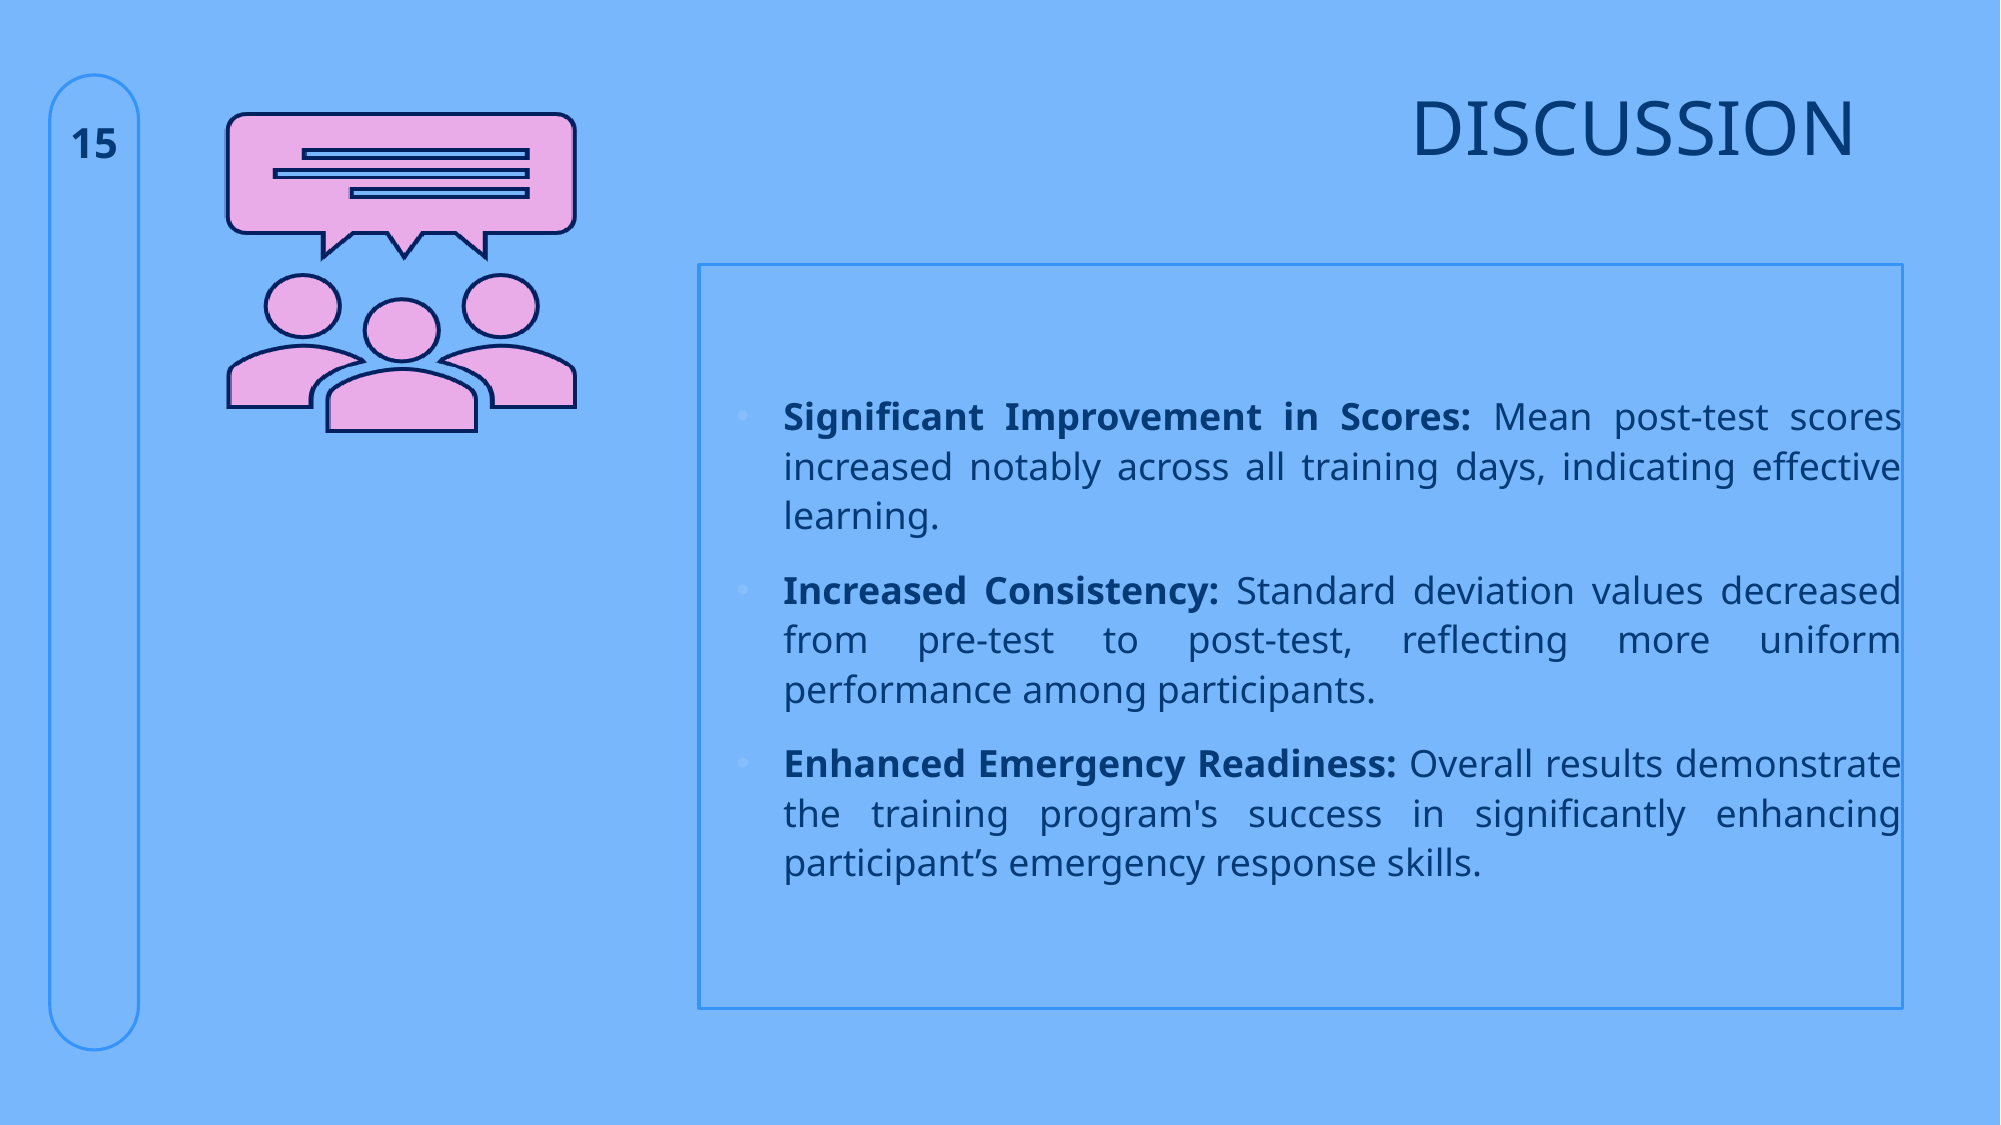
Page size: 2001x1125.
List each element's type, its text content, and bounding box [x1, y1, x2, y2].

title discussion [1226, 82, 1873, 208]
picture [169, 82, 628, 462]
slide_number 15 [49, 102, 139, 188]
list Significant Improvement in Scores: Mean post-test scores increased notably across all training days, indicating effective learning. Increased Consistency: Standard deviation values decreased from pre-test to post-test, reflecting more uniform performance among participants. Enhanced Emergency Readiness: Overall results demonstrate the training program's success in significantly enhancing participant’s emergency response skills. [697, 263, 1904, 1010]
